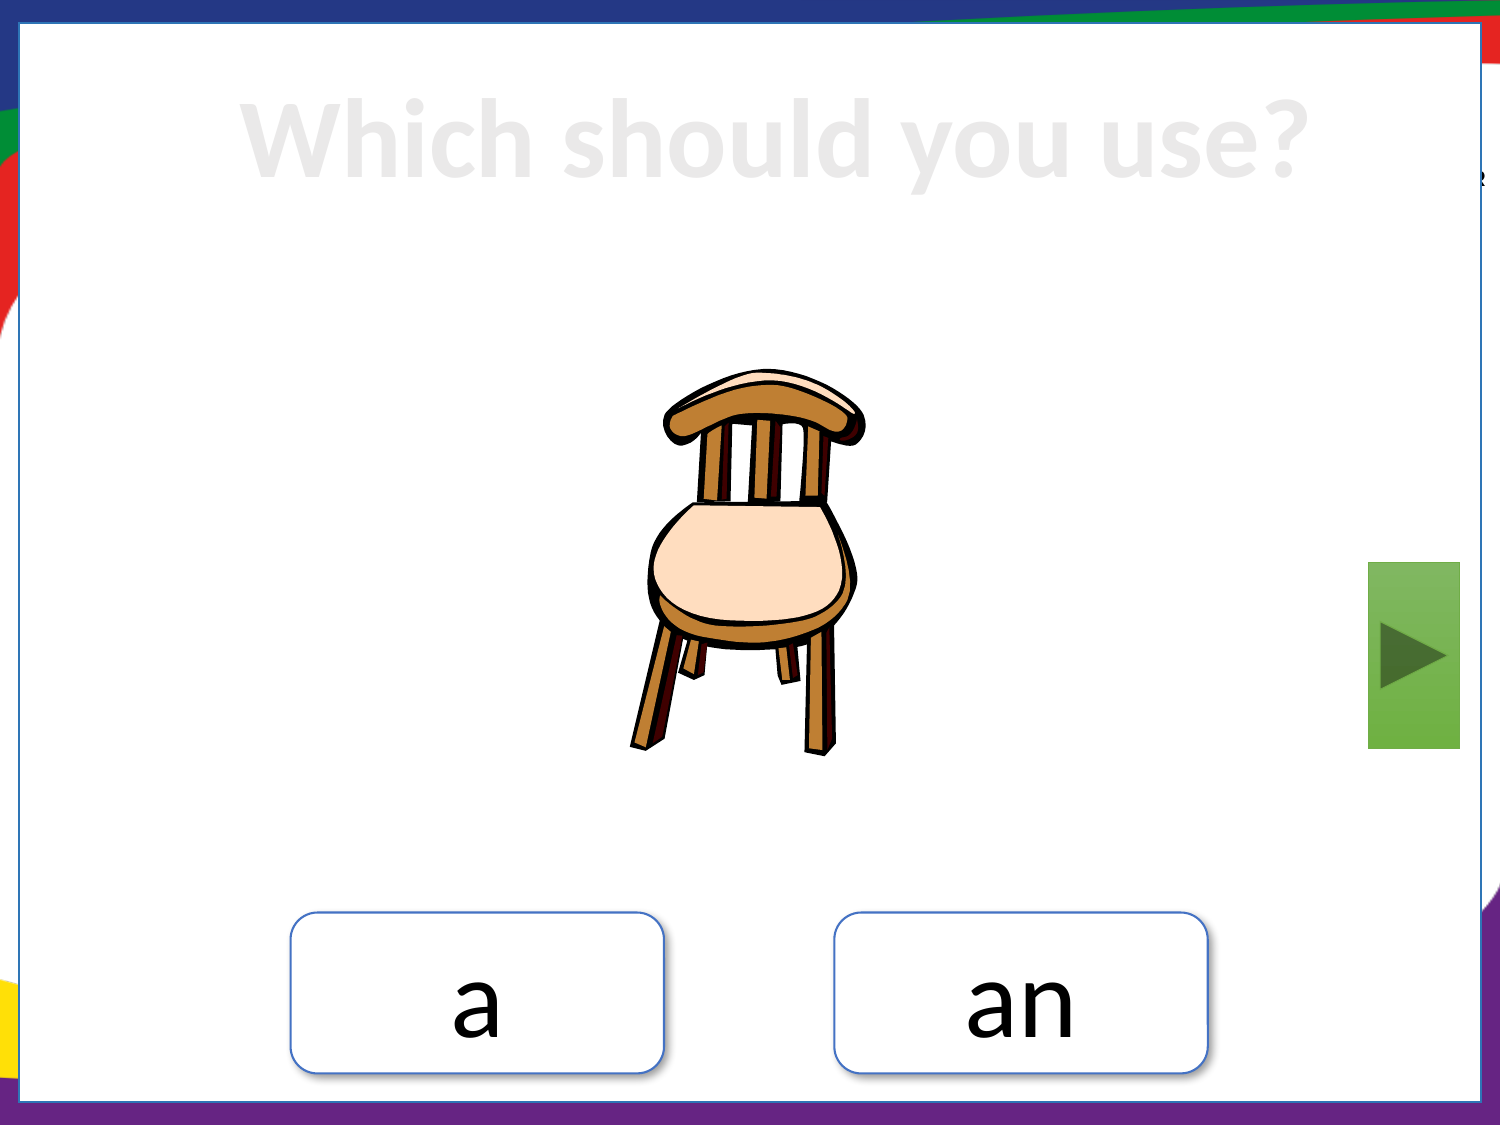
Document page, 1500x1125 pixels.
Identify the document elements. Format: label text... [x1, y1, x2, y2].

text_box [1368, 562, 1460, 749]
text_box Which should you use? [224, 57, 1329, 207]
text_box a [289, 911, 666, 1075]
picture [629, 368, 871, 757]
text_box an [833, 911, 1209, 1075]
